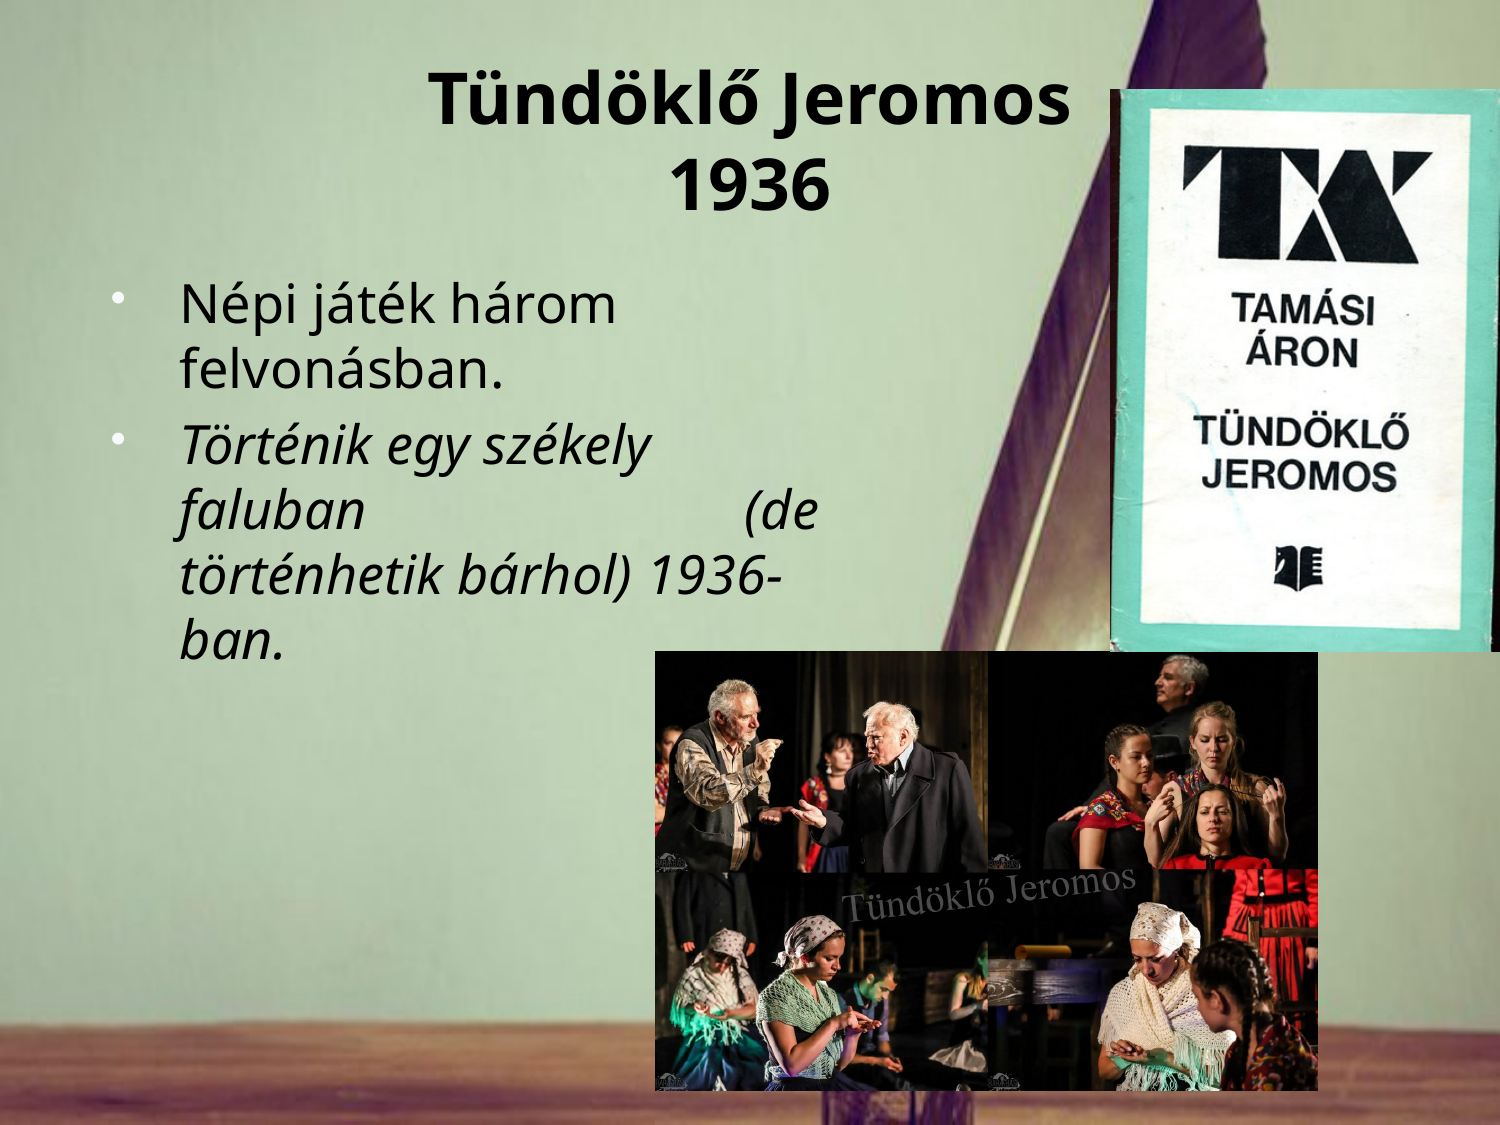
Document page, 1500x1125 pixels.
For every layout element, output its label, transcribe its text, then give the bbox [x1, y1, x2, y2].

picture [0, 0, 1500, 1125]
title Tündöklő Jeromos 1936 [75, 45, 1425, 233]
list Népi játék három felvonásban. Történik egy székely faluban (de történhetik bárhol) 1936-ban. [75, 262, 857, 1005]
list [655, 651, 1319, 1092]
